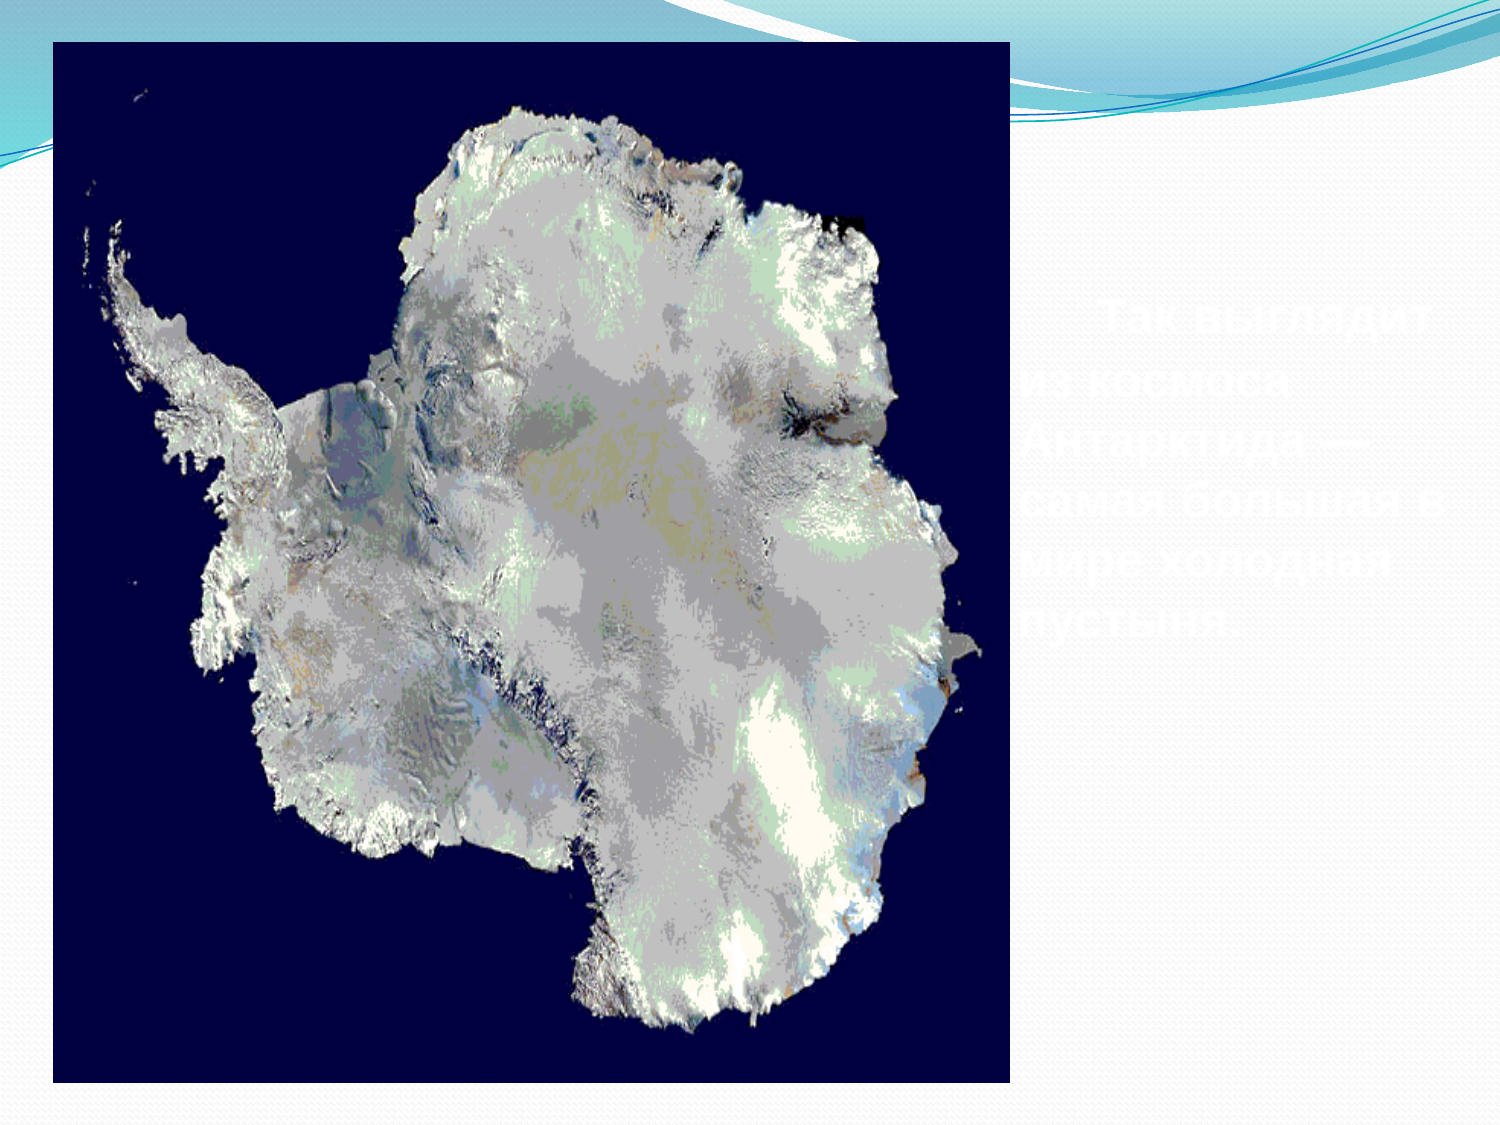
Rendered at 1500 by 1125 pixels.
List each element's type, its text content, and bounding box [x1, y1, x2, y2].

list Так выглядит из космоса Антарктида — самая большая в мире холодная пустыня. [1011, 42, 1500, 1083]
picture [52, 42, 1011, 1083]
